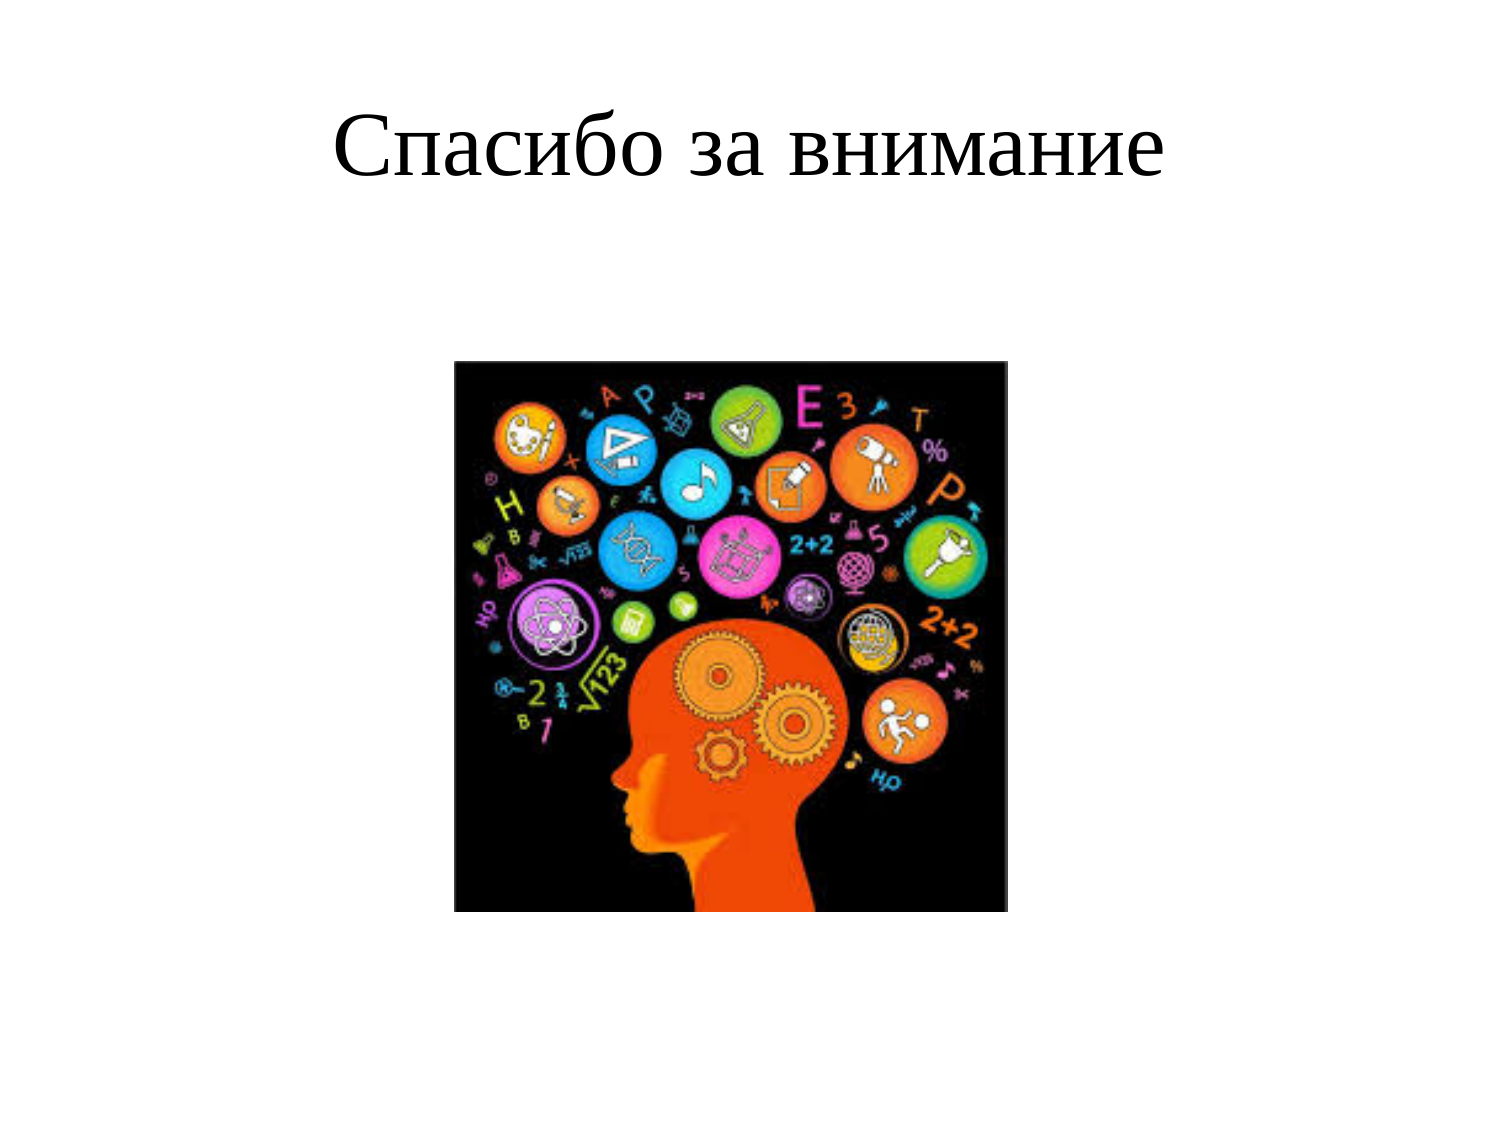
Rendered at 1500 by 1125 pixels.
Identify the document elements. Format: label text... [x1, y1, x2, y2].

title Спасибо за внимание [75, 45, 1425, 233]
picture [454, 361, 1008, 912]
